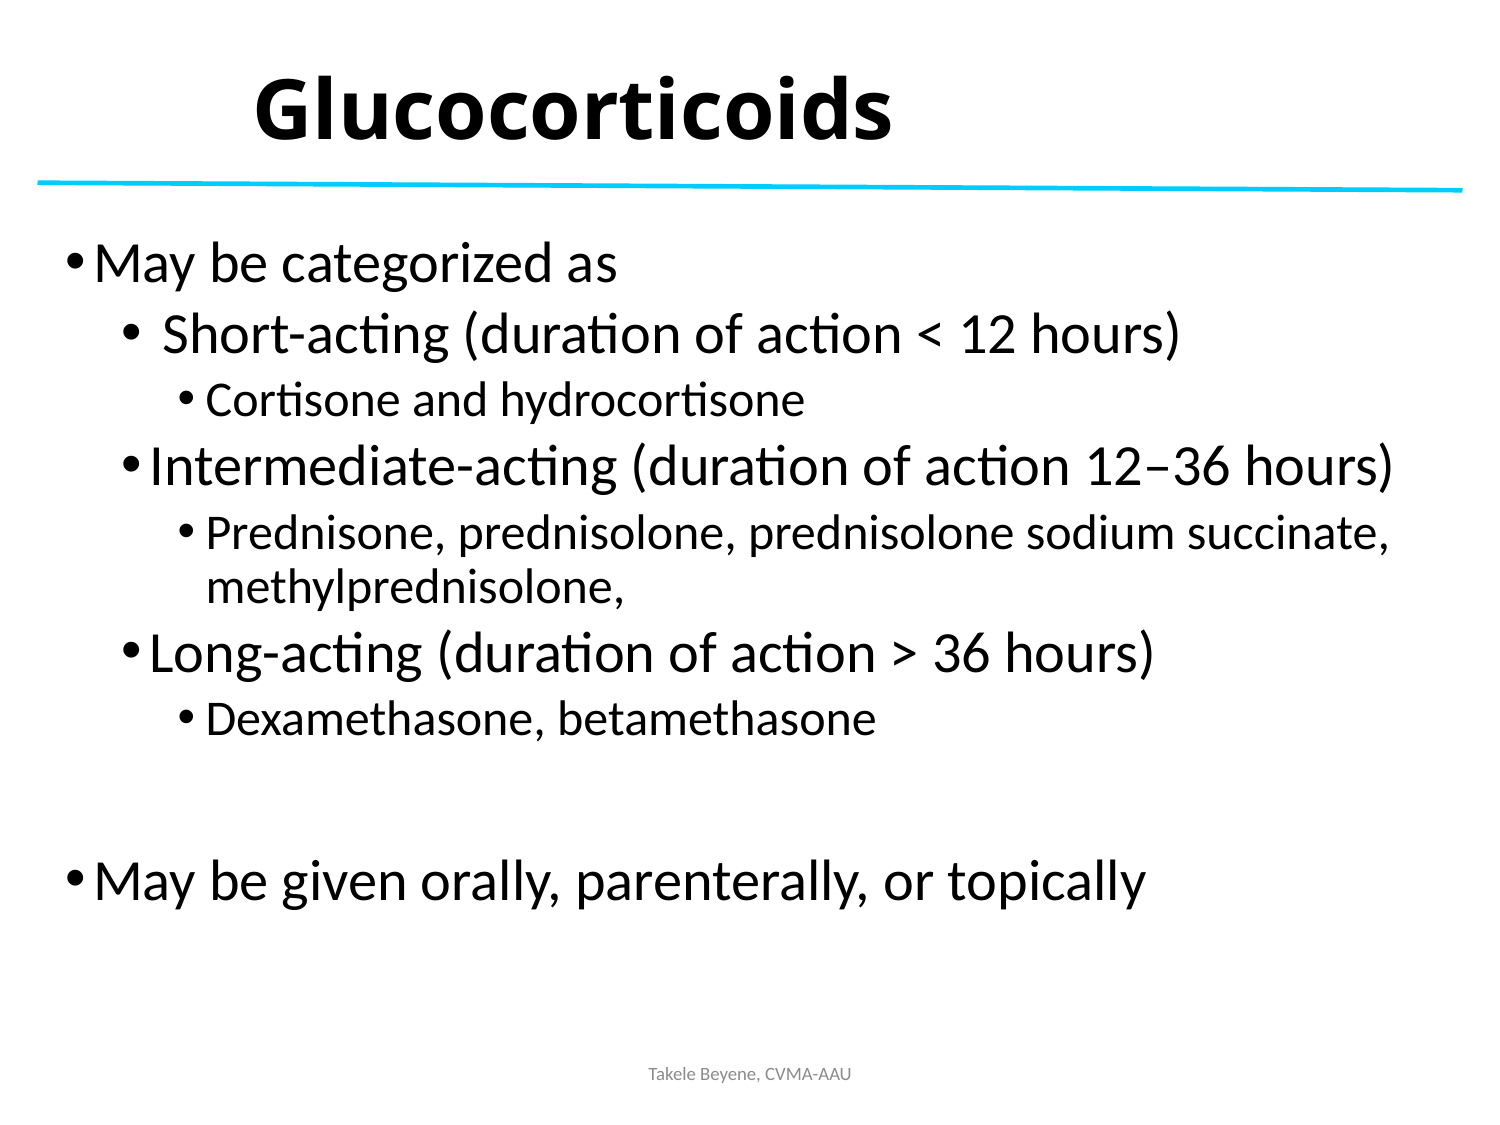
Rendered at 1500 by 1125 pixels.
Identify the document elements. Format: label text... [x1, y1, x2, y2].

list May be categorized as Short-acting (duration of action < 12 hours) Cortisone and hydrocortisone Intermediate-acting (duration of action 12–36 hours) Prednisone, prednisolone, prednisolone sodium succinate, methylprednisolone, Long-acting (duration of action > 36 hours) Dexamethasone, betamethasone May be given orally, parenterally, or topically [50, 224, 1450, 1088]
footer Takele Beyene, CVMA-AAU [496, 1042, 1004, 1103]
title Glucocorticoids [237, 37, 1463, 188]
